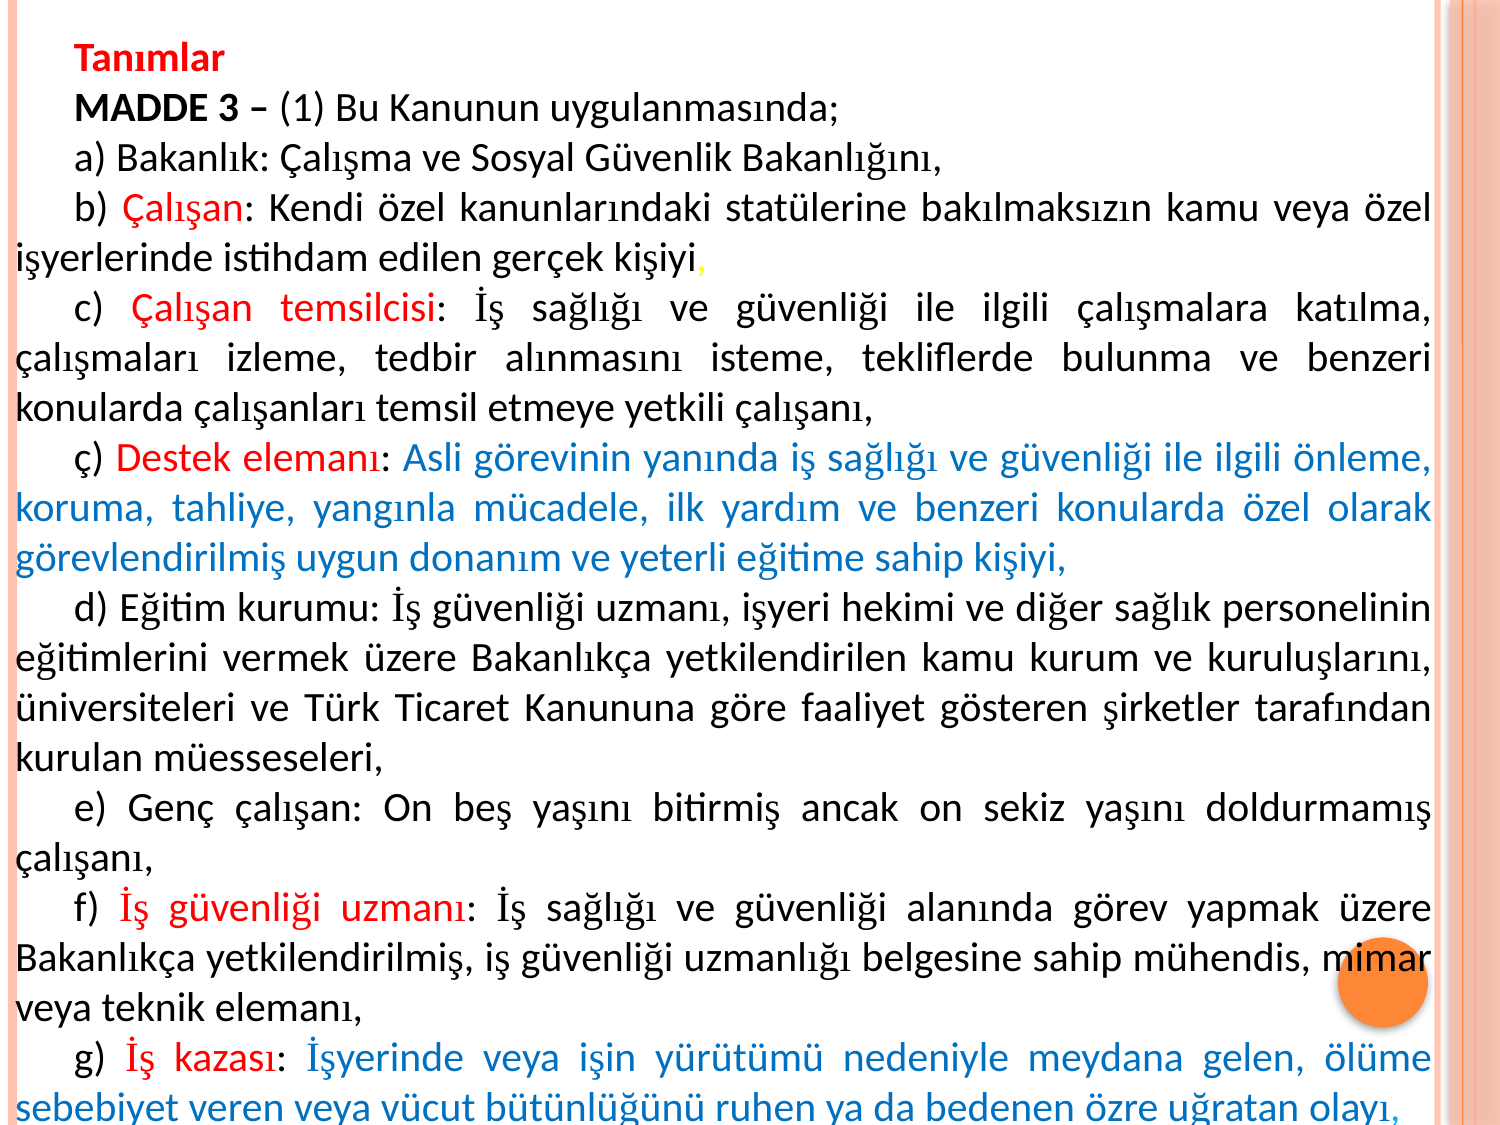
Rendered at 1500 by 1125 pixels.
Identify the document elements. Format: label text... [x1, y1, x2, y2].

text_box Tanımlar MADDE 3 – (1) Bu Kanunun uygulanmasında; a) Bakanlık: Çalışma ve Sosyal Güvenlik Bakanlığını, b) Çalışan: Kendi özel kanunlarındaki statülerine bakılmaksızın kamu veya özel işyerlerinde istihdam edilen gerçek kişiyi, c) Çalışan temsilcisi: İş sağlığı ve güvenliği ile ilgili çalışmalara katılma, çalışmaları izleme, tedbir alınmasını isteme, tekliflerde bulunma ve benzeri konularda çalışanları temsil etmeye yetkili çalışanı, ç) Destek elemanı: Asli görevinin yanında iş sağlığı ve güvenliği ile ilgili önleme, koruma, tahliye, yangınla mücadele, ilk yardım ve benzeri konularda özel olarak görevlendirilmiş uygun donanım ve yeterli eğitime sahip kişiyi, d) Eğitim kurumu: İş güvenliği uzmanı, işyeri hekimi ve diğer sağlık personelinin eğitimlerini vermek üzere Bakanlıkça yetkilendirilen kamu kurum ve kuruluşlarını, üniversiteleri ve Türk Ticaret Kanununa göre faaliyet gösteren şirketler tarafından kurulan müesseseleri, e) Genç çalışan: On beş yaşını bitirmiş ancak on sekiz yaşını doldurmamış çalışanı, f) İş güvenliği uzmanı: İş sağlığı ve güvenliği alanında görev yapmak üzere Bakanlıkça yetkilendirilmiş, iş güvenliği uzmanlığı belgesine sahip mühendis, mimar veya teknik elemanı, g) İş kazası: İşyerinde veya işin yürütümü nedeniyle meydana gelen, ölüme sebebiyet veren veya vücut bütünlüğünü ruhen ya da bedenen özre uğratan olayı, [0, 21, 1447, 1125]
